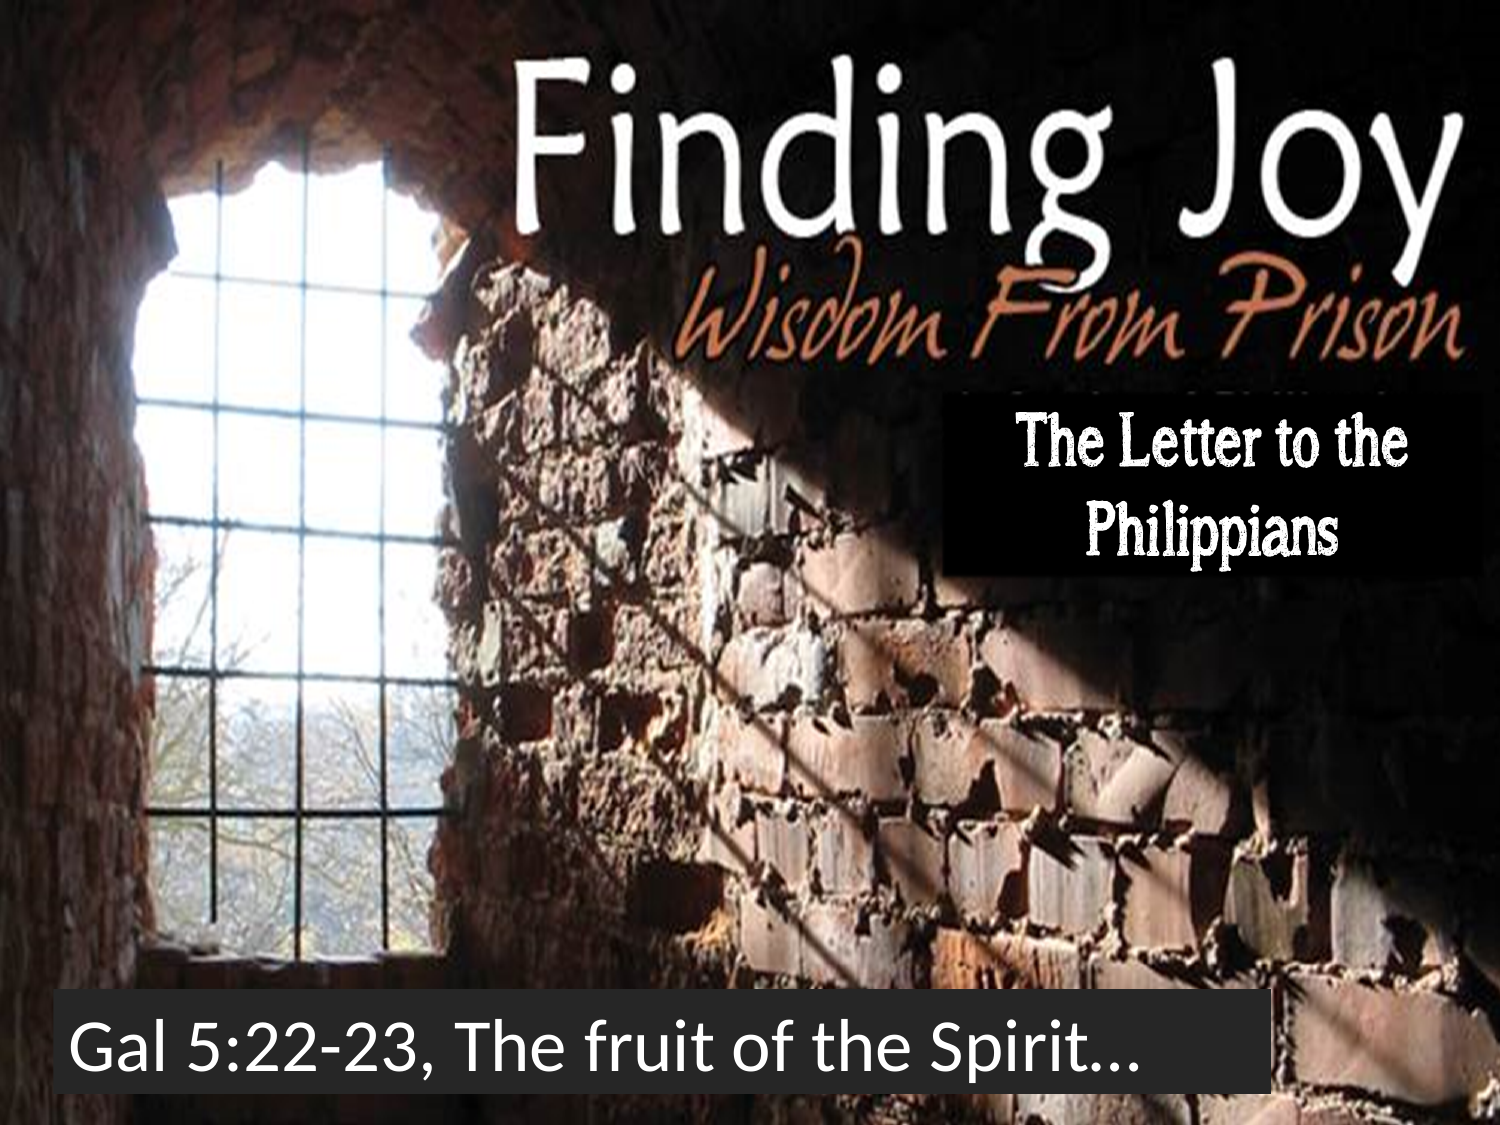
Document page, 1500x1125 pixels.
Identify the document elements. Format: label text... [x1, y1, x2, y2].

text_box Gal 5:22-23, The fruit of the Spirit… [53, 989, 1271, 1094]
picture [0, 0, 1500, 1125]
